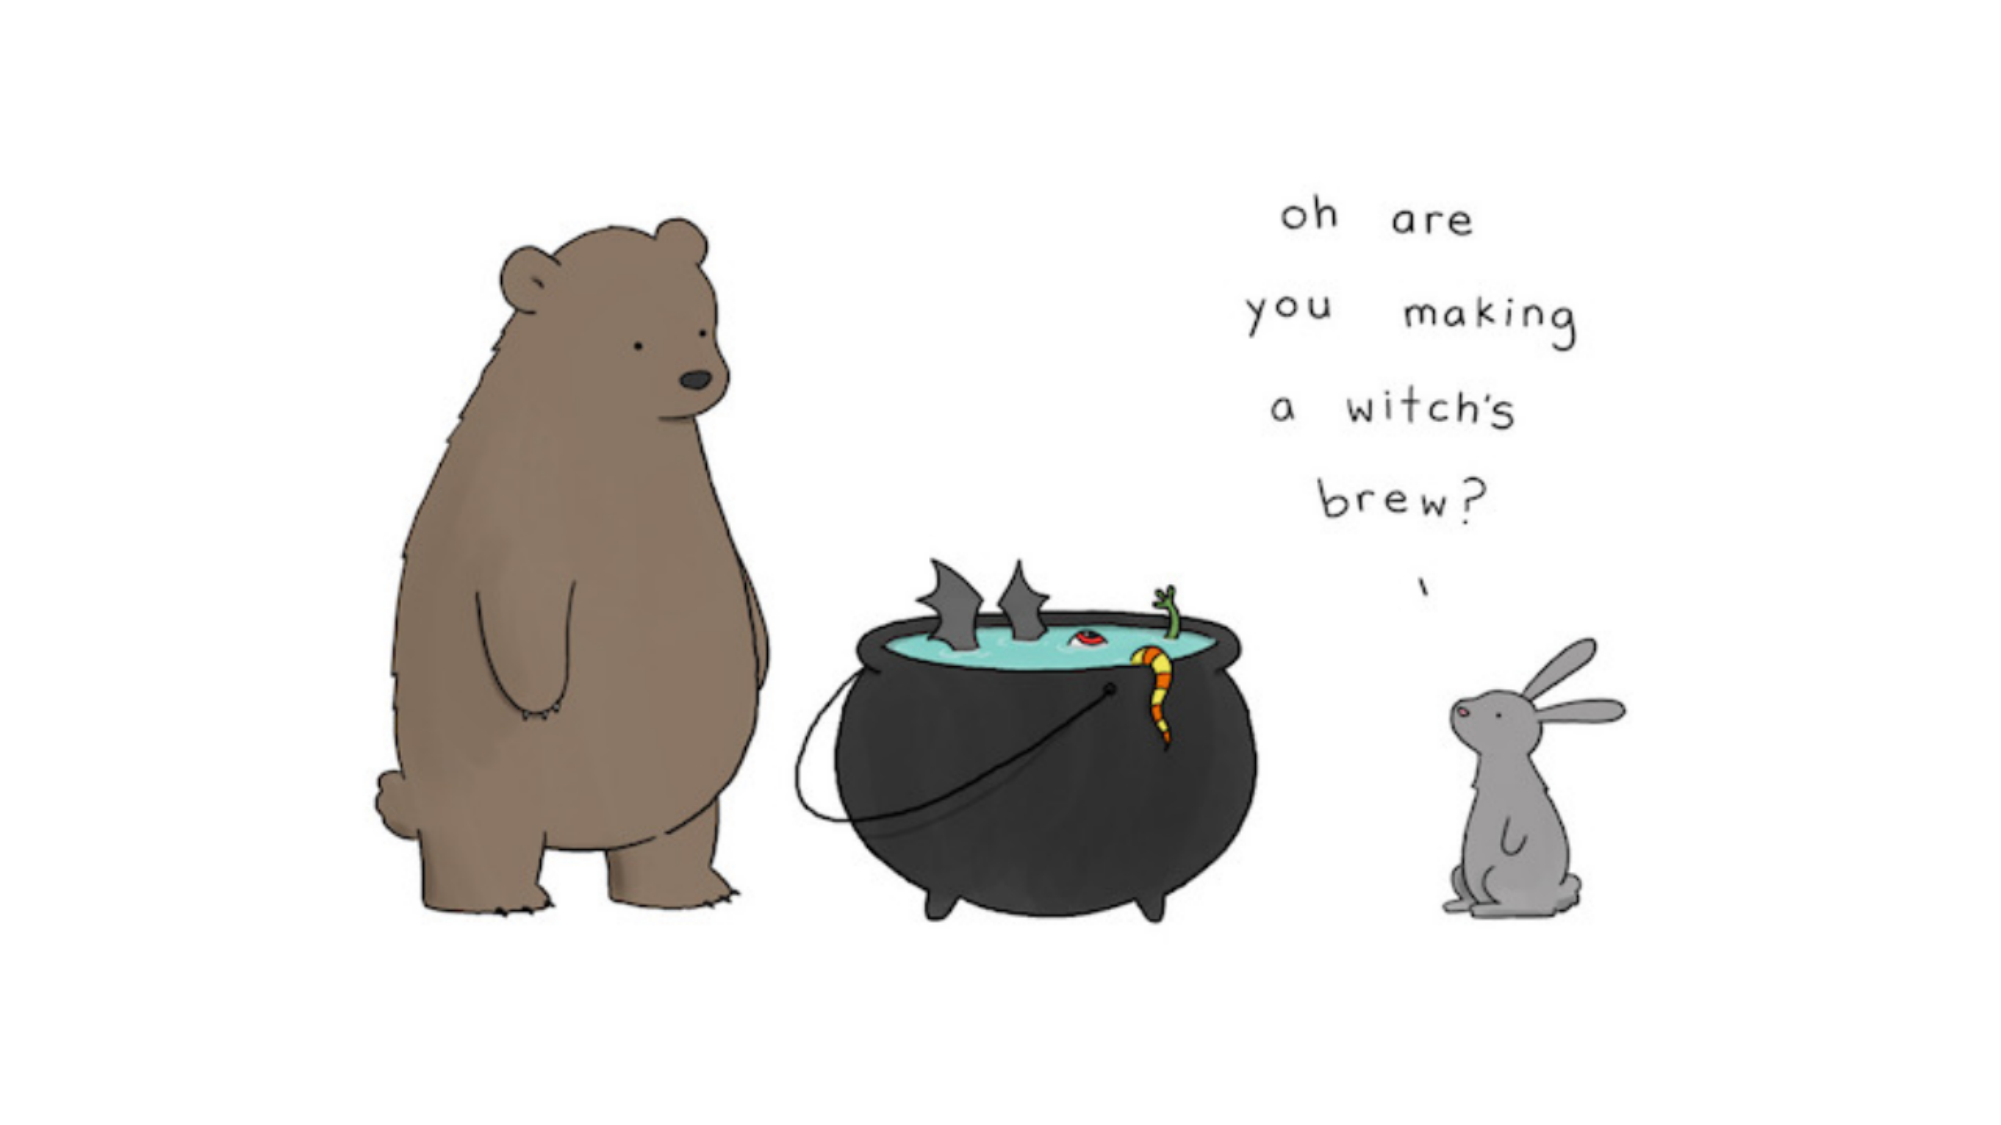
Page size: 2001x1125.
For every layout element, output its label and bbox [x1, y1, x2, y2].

picture [282, 131, 1718, 993]
